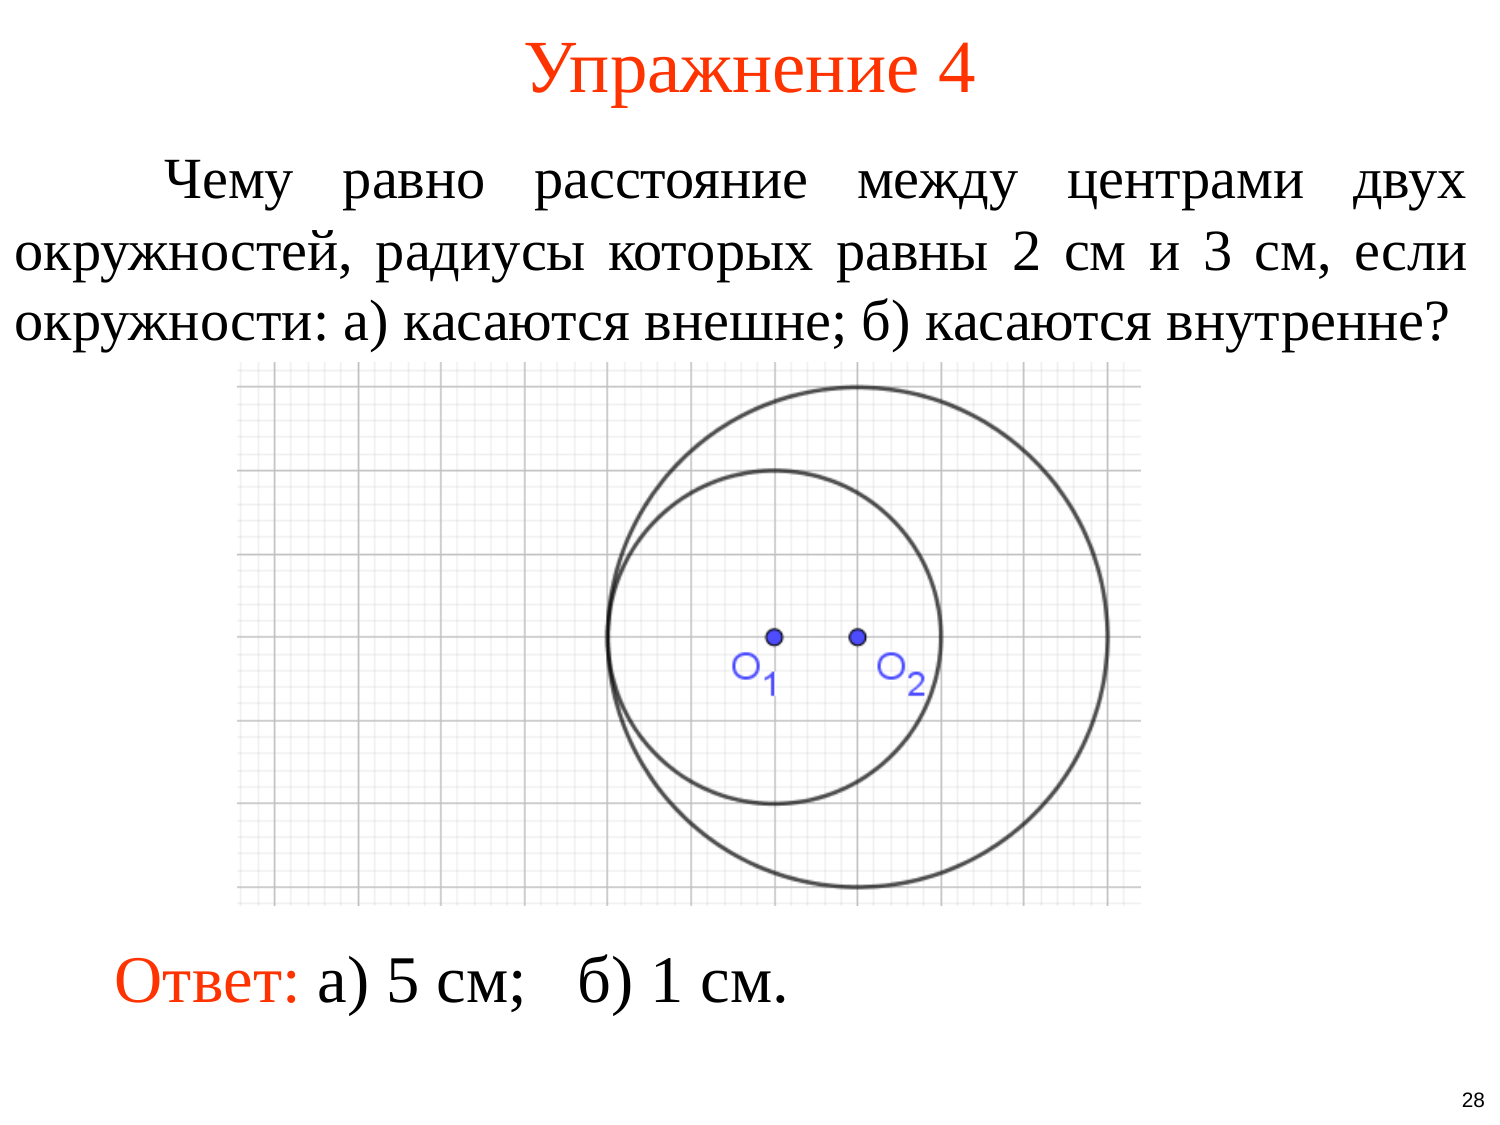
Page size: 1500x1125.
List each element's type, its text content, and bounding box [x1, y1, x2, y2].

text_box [99, 387, 232, 1024]
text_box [237, 361, 1141, 1024]
text_box Чему равно расстояние между центрами двух окружностей, радиусы которых равны 2 см и 3 см, если окружности: а) касаются внешне; б) касаются внутренне? [0, 124, 1483, 360]
text_box 28 [1417, 1079, 1500, 1125]
title Упражнение 4 [112, 24, 1388, 100]
